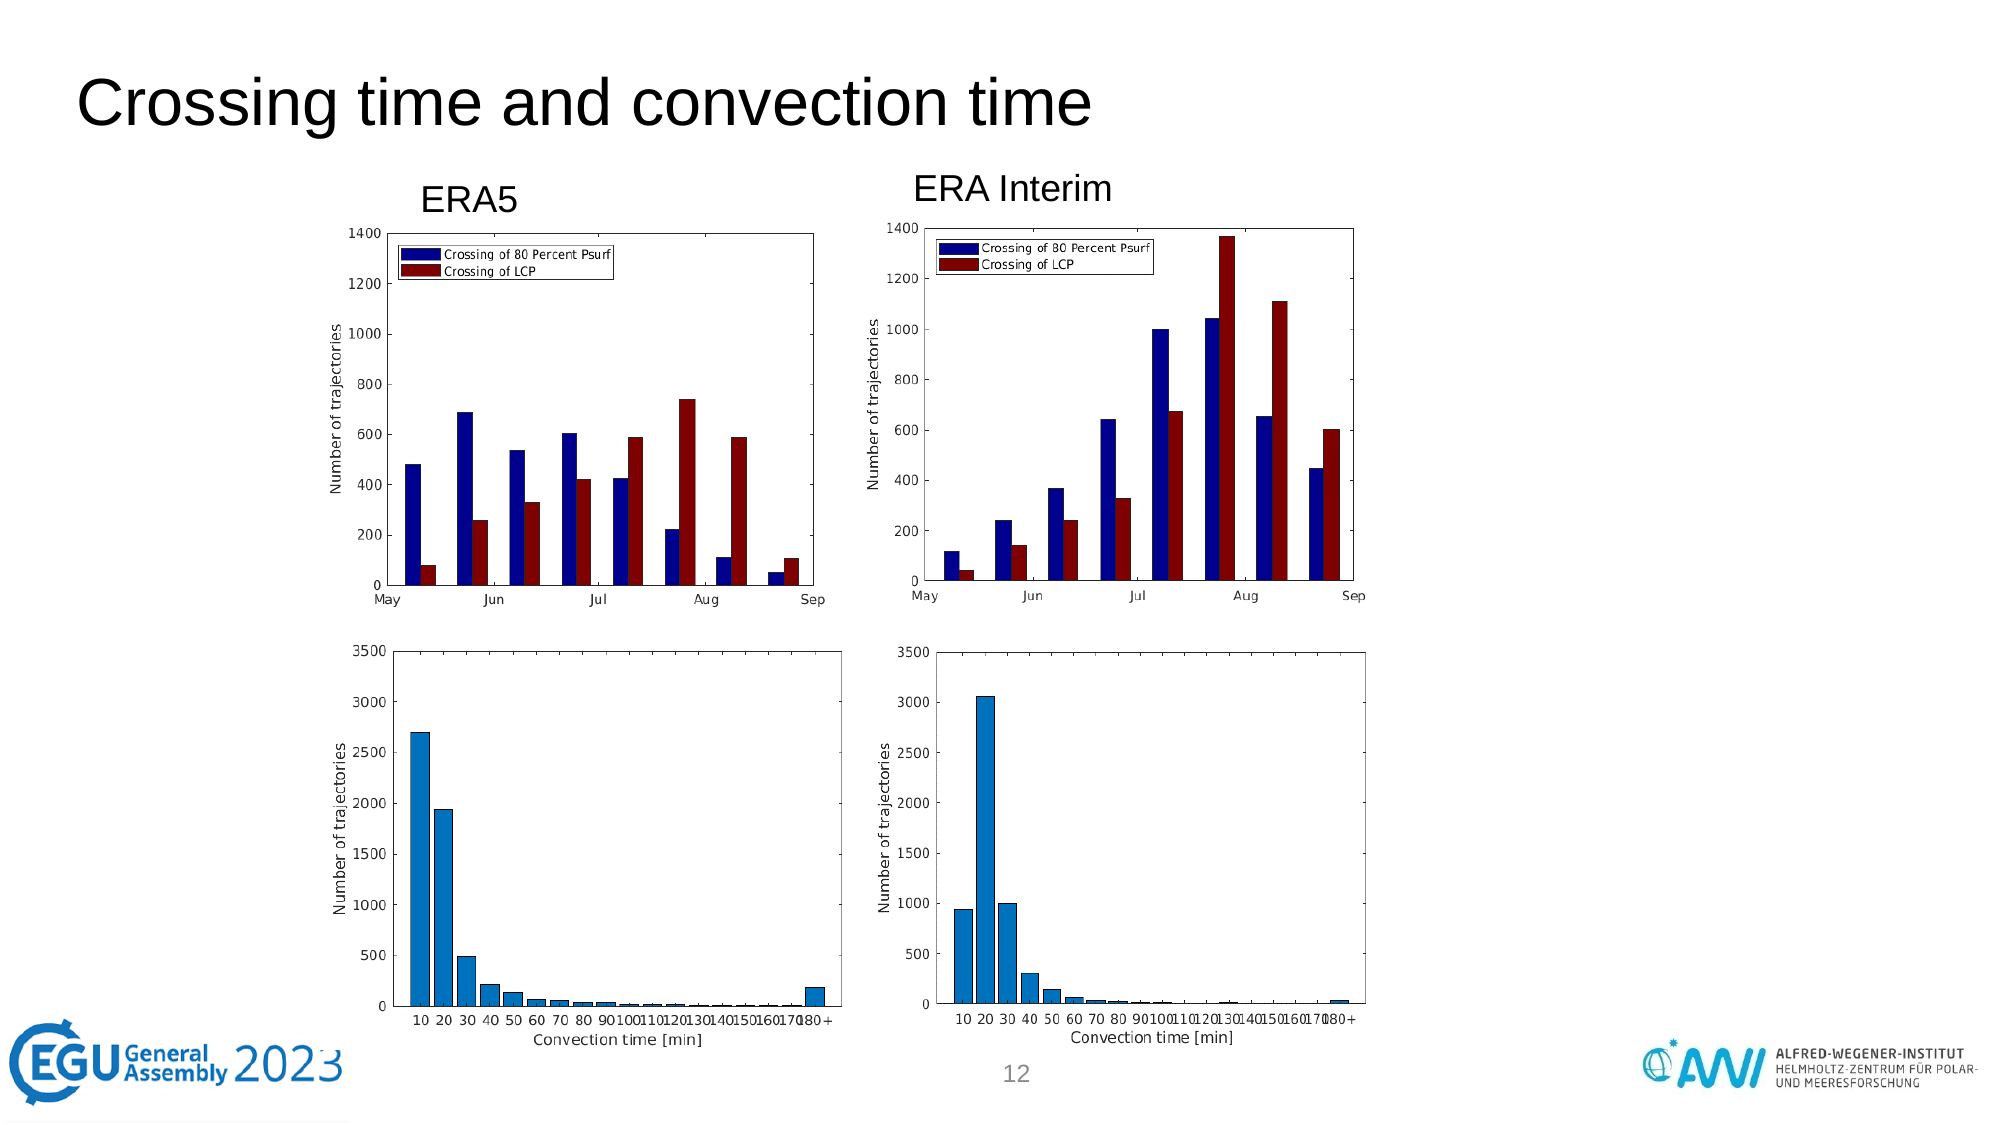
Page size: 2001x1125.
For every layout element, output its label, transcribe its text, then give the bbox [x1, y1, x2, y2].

slide_number 12 [969, 1050, 1046, 1103]
text_box ERA5 [405, 167, 572, 217]
title Crossing time and convection time [61, 41, 1341, 167]
picture [1635, 1031, 1985, 1095]
text_box ERA Interim [898, 156, 1178, 194]
picture [0, 194, 1414, 1125]
